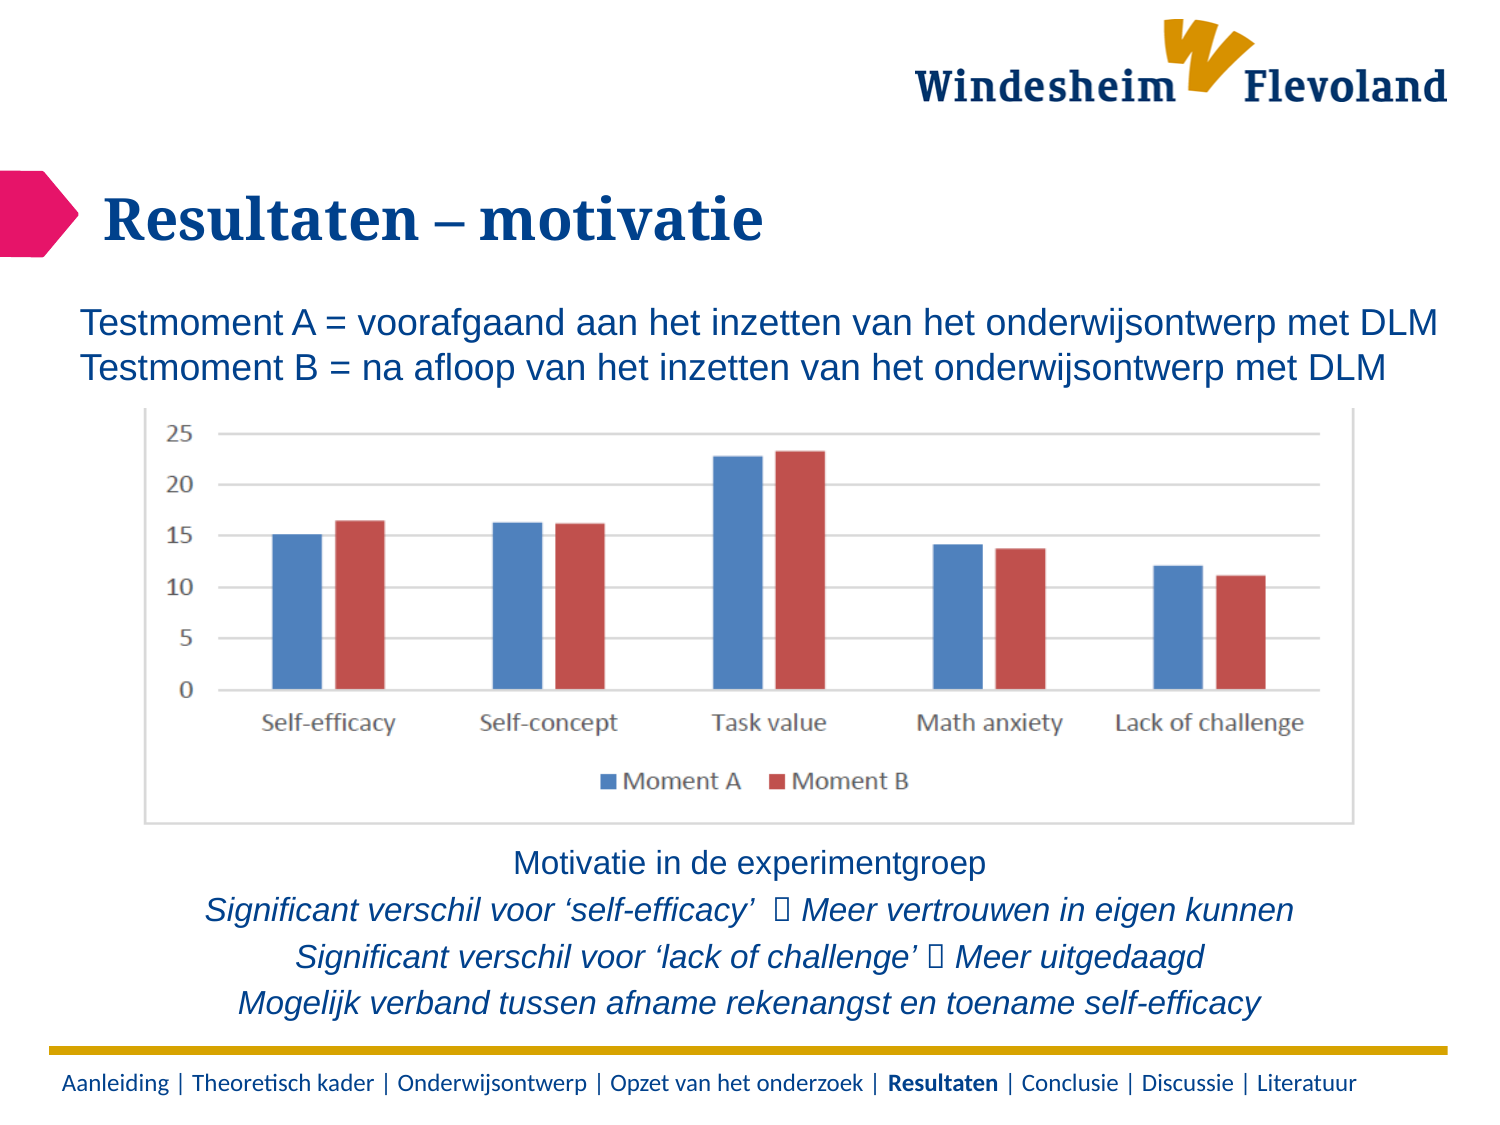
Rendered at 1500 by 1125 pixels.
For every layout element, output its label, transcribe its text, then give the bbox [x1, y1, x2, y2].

text_box Aanleiding | Theoretisch kader | Onderwijsontwerp | Opzet van het onderzoek | Resultaten | Conclusie | Discussie | Literatuur [47, 1058, 1453, 1104]
picture [915, 19, 1447, 102]
picture [140, 408, 1360, 830]
subtitle Testmoment A = voorafgaand aan het inzetten van het onderwijsontwerp met DLM Testmoment B = na afloop van het inzetten van het onderwijsontwerp met DLM [64, 290, 1459, 421]
text_box Motivatie in de experimentgroep Significant verschil voor ‘self-efficacy’  Meer vertrouwen in eigen kunnen Significant verschil voor ‘lack of challenge’  Meer uitgedaagd Mogelijk verband tussen afname rekenangst en toename self-efficacy [53, 834, 1447, 1058]
title Resultaten – motivatie [89, 174, 1034, 281]
